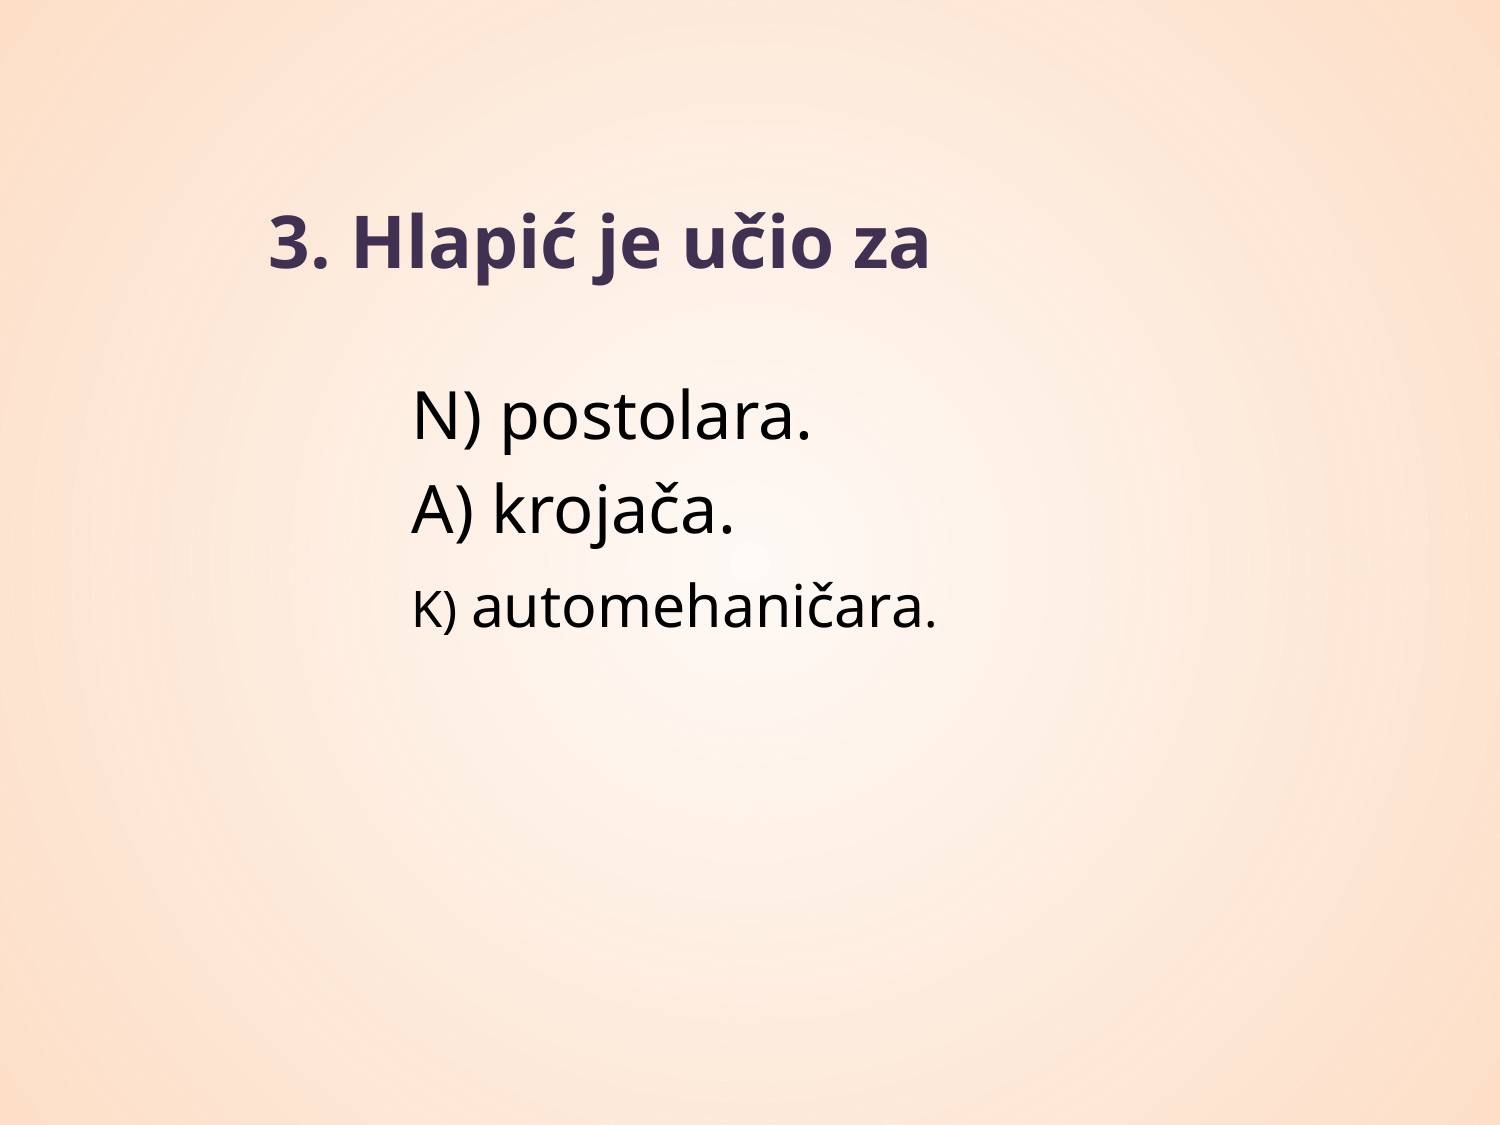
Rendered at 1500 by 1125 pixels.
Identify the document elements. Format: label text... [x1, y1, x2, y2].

text_box N) postolara. [396, 365, 951, 459]
list 3. Hlapić je učio za [253, 188, 1306, 300]
text_box K) automehaničara. [396, 561, 1069, 716]
text_box A) krojača. [396, 459, 951, 561]
